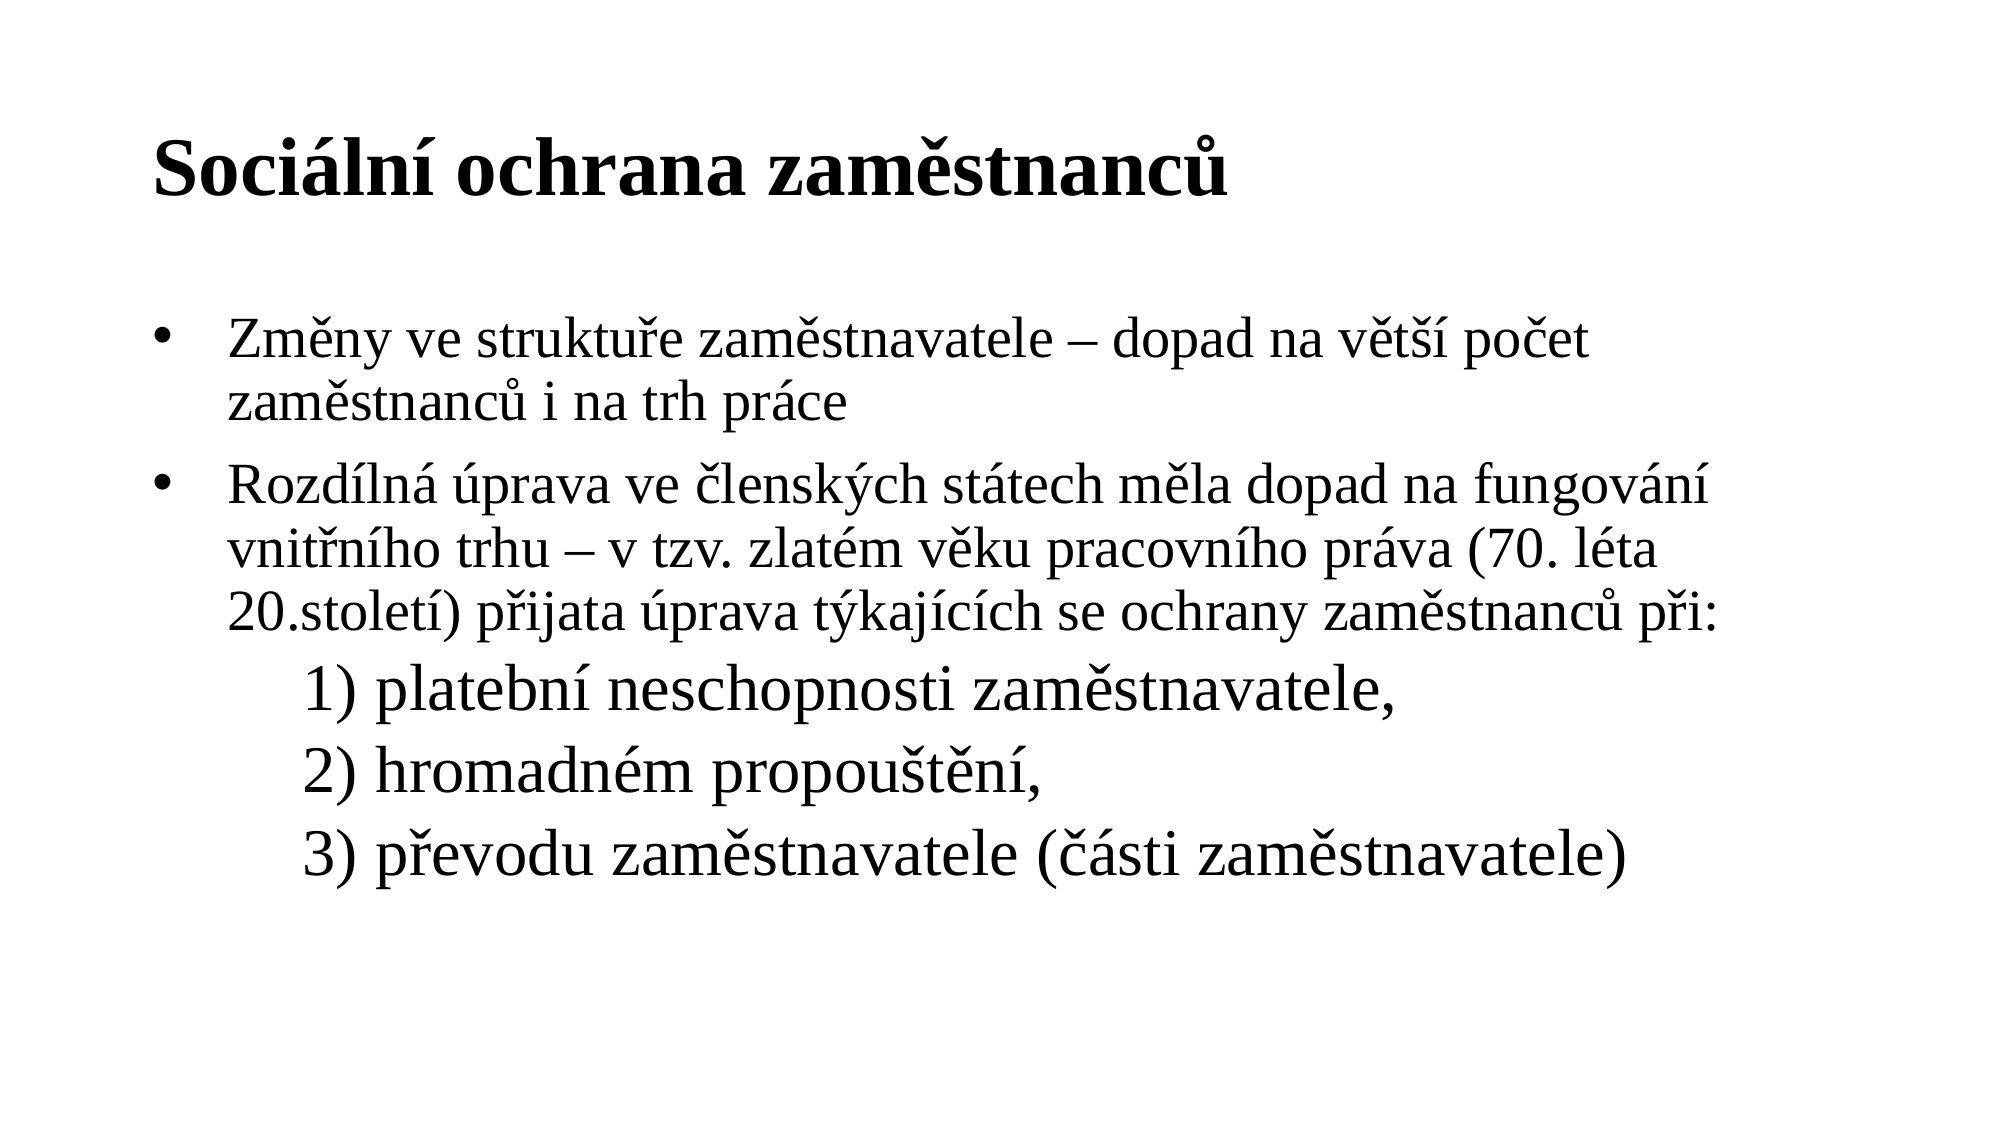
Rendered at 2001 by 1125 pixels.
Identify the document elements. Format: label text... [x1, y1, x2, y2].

list Změny ve struktuře zaměstnavatele – dopad na větší počet zaměstnanců i na trh práce Rozdílná úprava ve členských státech měla dopad na fungování vnitřního trhu – v tzv. zlatém věku pracovního práva (70. léta 20.století) přijata úprava týkajících se ochrany zaměstnanců při: platební neschopnosti zaměstnavatele, hromadném propouštění, převodu zaměstnavatele (části zaměstnavatele) [137, 299, 1863, 1014]
title Sociální ochrana zaměstnanců [137, 59, 1863, 278]
